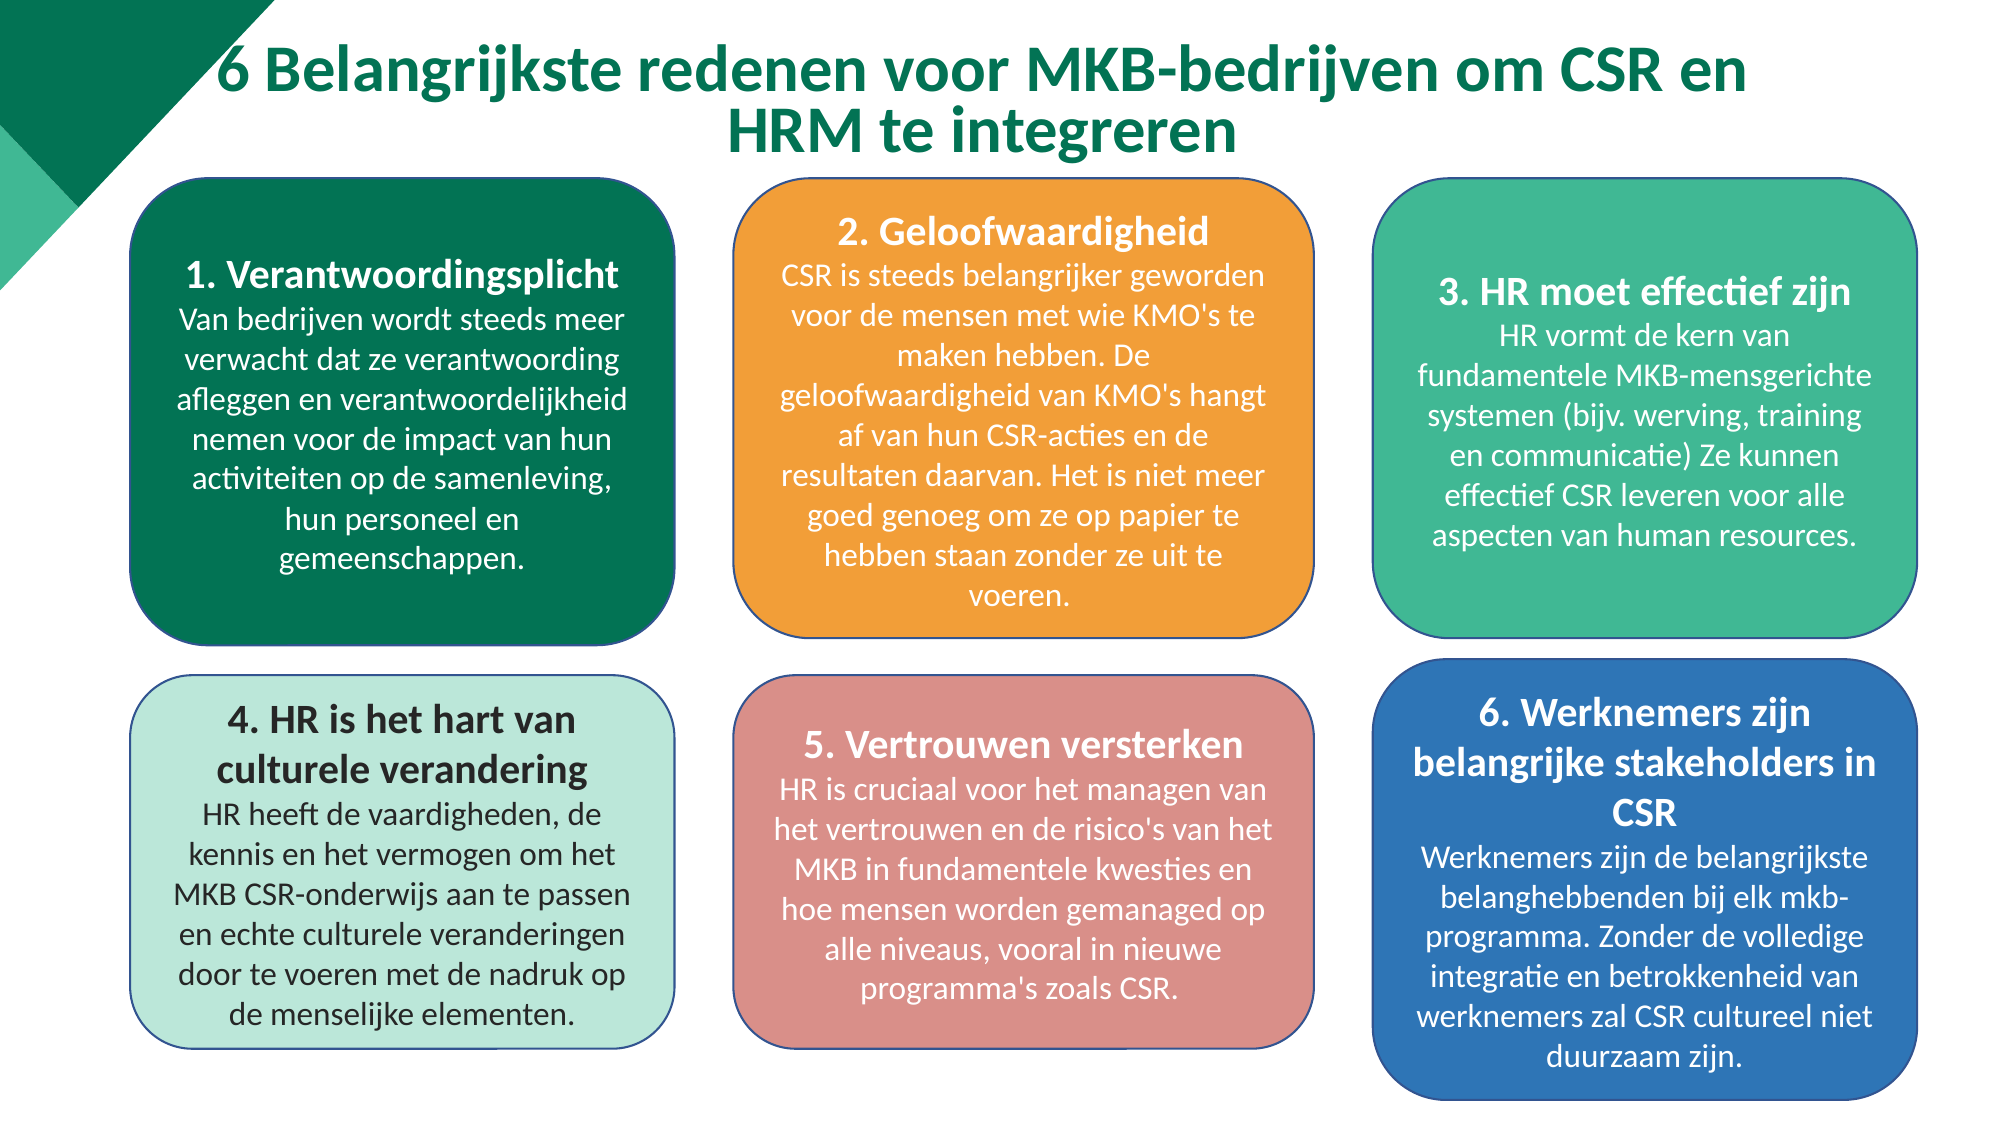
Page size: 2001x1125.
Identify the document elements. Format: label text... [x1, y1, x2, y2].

text_box 3. HR moet effectief zijn HR vormt de kern van fundamentele MKB-mensgerichte systemen (bijv. werving, training en communicatie) Ze kunnen effectief CSR leveren voor alle aspecten van human resources. [1371, 177, 1919, 640]
text_box 6. Werknemers zijn belangrijke stakeholders in CSR Werknemers zijn de belangrijkste belanghebbenden bij elk mkb-programma. Zonder de volledige integratie en betrokkenheid van werknemers zal CSR cultureel niet duurzaam zijn. [1371, 658, 1919, 1101]
text_box 1. Verantwoordingsplicht Van bedrijven wordt steeds meer verwacht dat ze verantwoording afleggen en verantwoordelijkheid nemen voor de impact van hun activiteiten op de samenleving, hun personeel en gemeenschappen. [129, 177, 676, 647]
text_box 4. HR is het hart van culturele verandering HR heeft de vaardigheden, de kennis en het vermogen om het MKB CSR-onderwijs aan te passen en echte culturele veranderingen door te voeren met de nadruk op de menselijke elementen. [129, 674, 676, 1050]
text_box 2. Geloofwaardigheid CSR is steeds belangrijker geworden voor de mensen met wie KMO's te maken hebben. De geloofwaardigheid van KMO's hangt af van hun CSR-acties en de resultaten daarvan. Het is niet meer goed genoeg om ze op papier te hebben staan zonder ze uit te voeren. [732, 177, 1315, 640]
list 6 Belangrijkste redenen voor MKB-bedrijven om CSR en HRM te integreren [130, 0, 1836, 213]
text_box 5. Vertrouwen versterken HR is cruciaal voor het managen van het vertrouwen en de risico's van het MKB in fundamentele kwesties en hoe mensen worden gemanaged op alle niveaus, vooral in nieuwe programma's zoals CSR. [732, 674, 1315, 1050]
